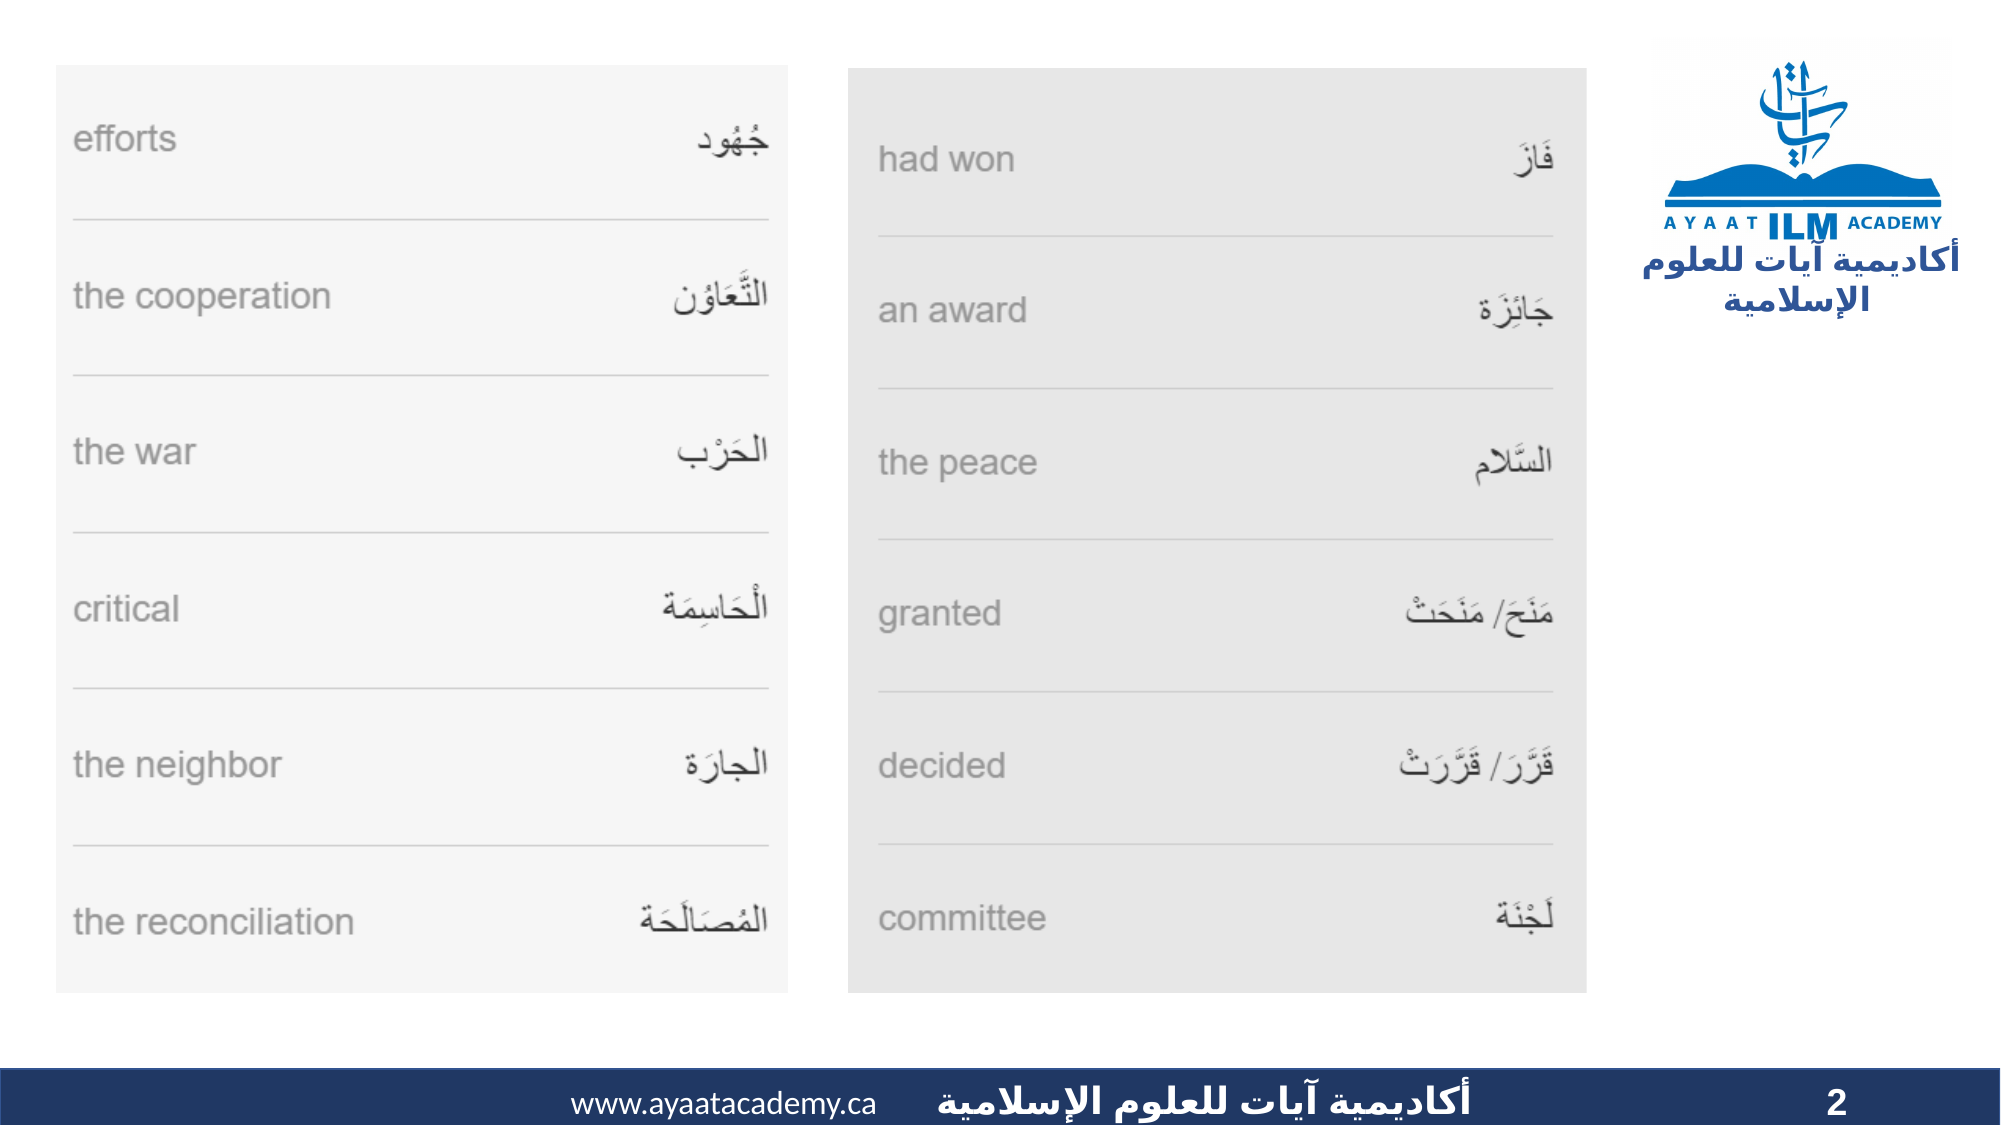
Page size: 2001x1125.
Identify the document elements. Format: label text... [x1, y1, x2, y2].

picture [56, 65, 788, 993]
slide_number 2 [1412, 1070, 1863, 1125]
picture [848, 68, 1590, 993]
picture [1651, 37, 1952, 257]
